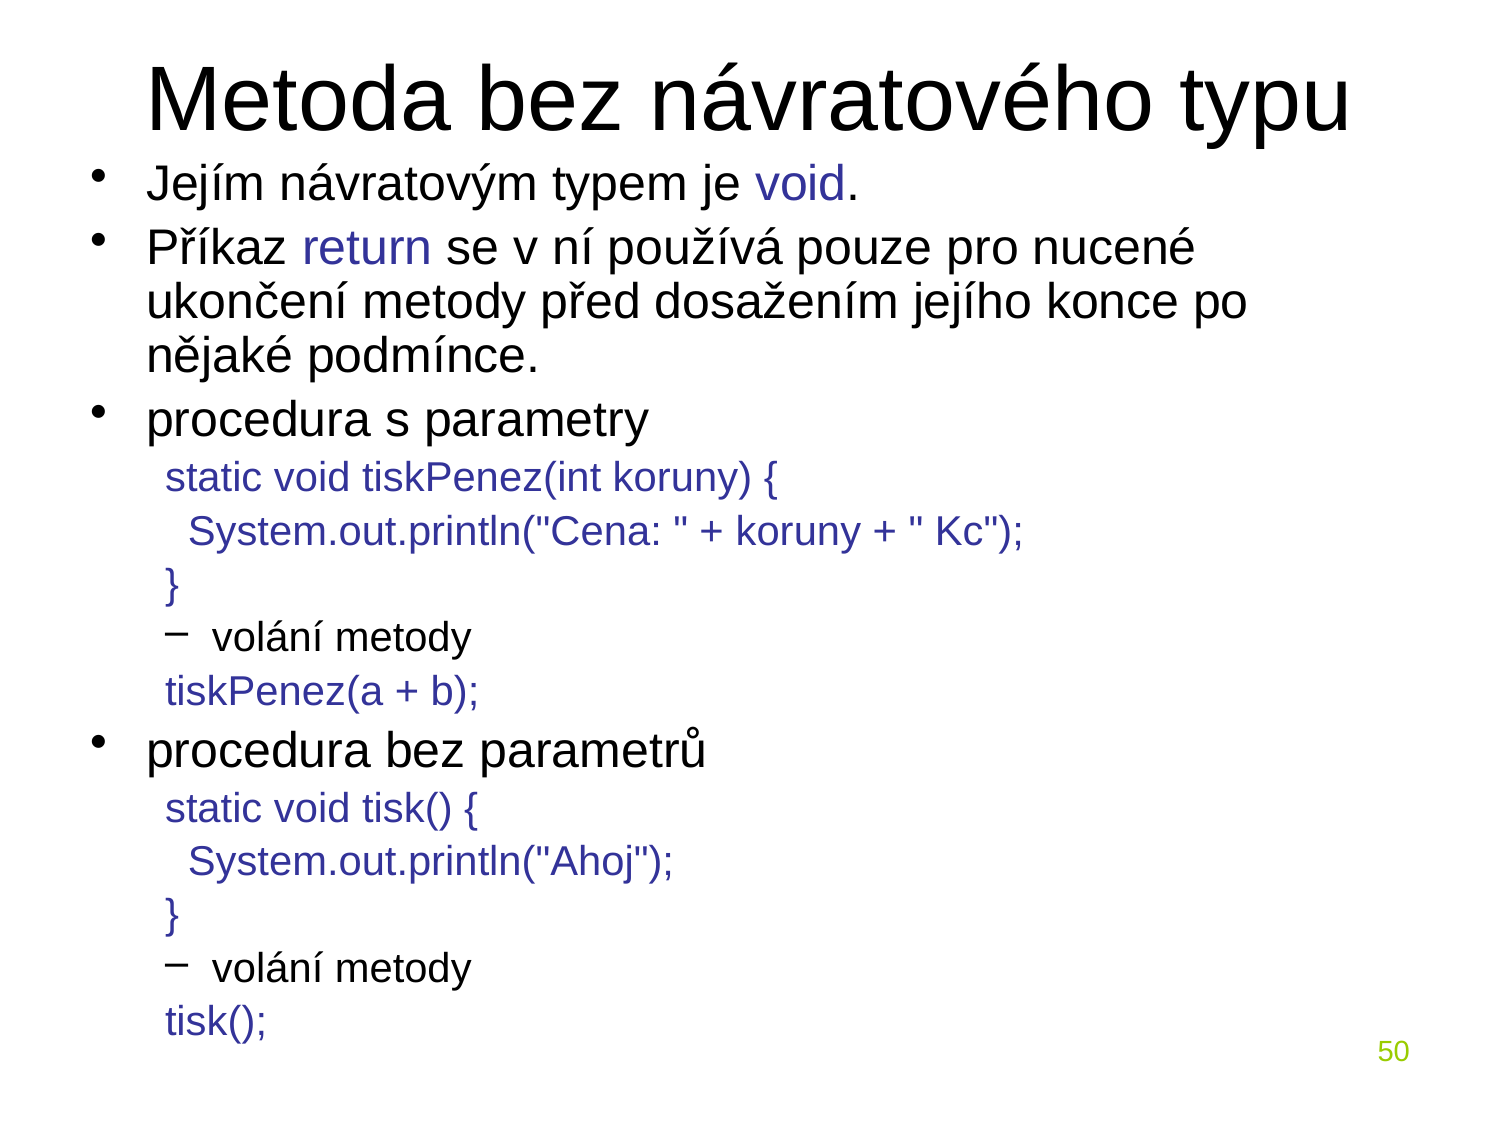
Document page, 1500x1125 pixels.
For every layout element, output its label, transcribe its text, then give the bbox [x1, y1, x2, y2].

list Jejím návratovým typem je void. Příkaz return se v ní používá pouze pro nucené ukončení metody před dosažením jejího konce po nějaké podmínce. procedura s parametry static void tiskPenez(int koruny) { System.out.println("Cena: " + koruny + " Kc"); } volání metody tiskPenez(a + b); procedura bez parametrů static void tisk() { System.out.println("Ahoj"); } volání metody tisk(); [75, 149, 1425, 1125]
title Metoda bez návratového typu [75, 0, 1425, 149]
